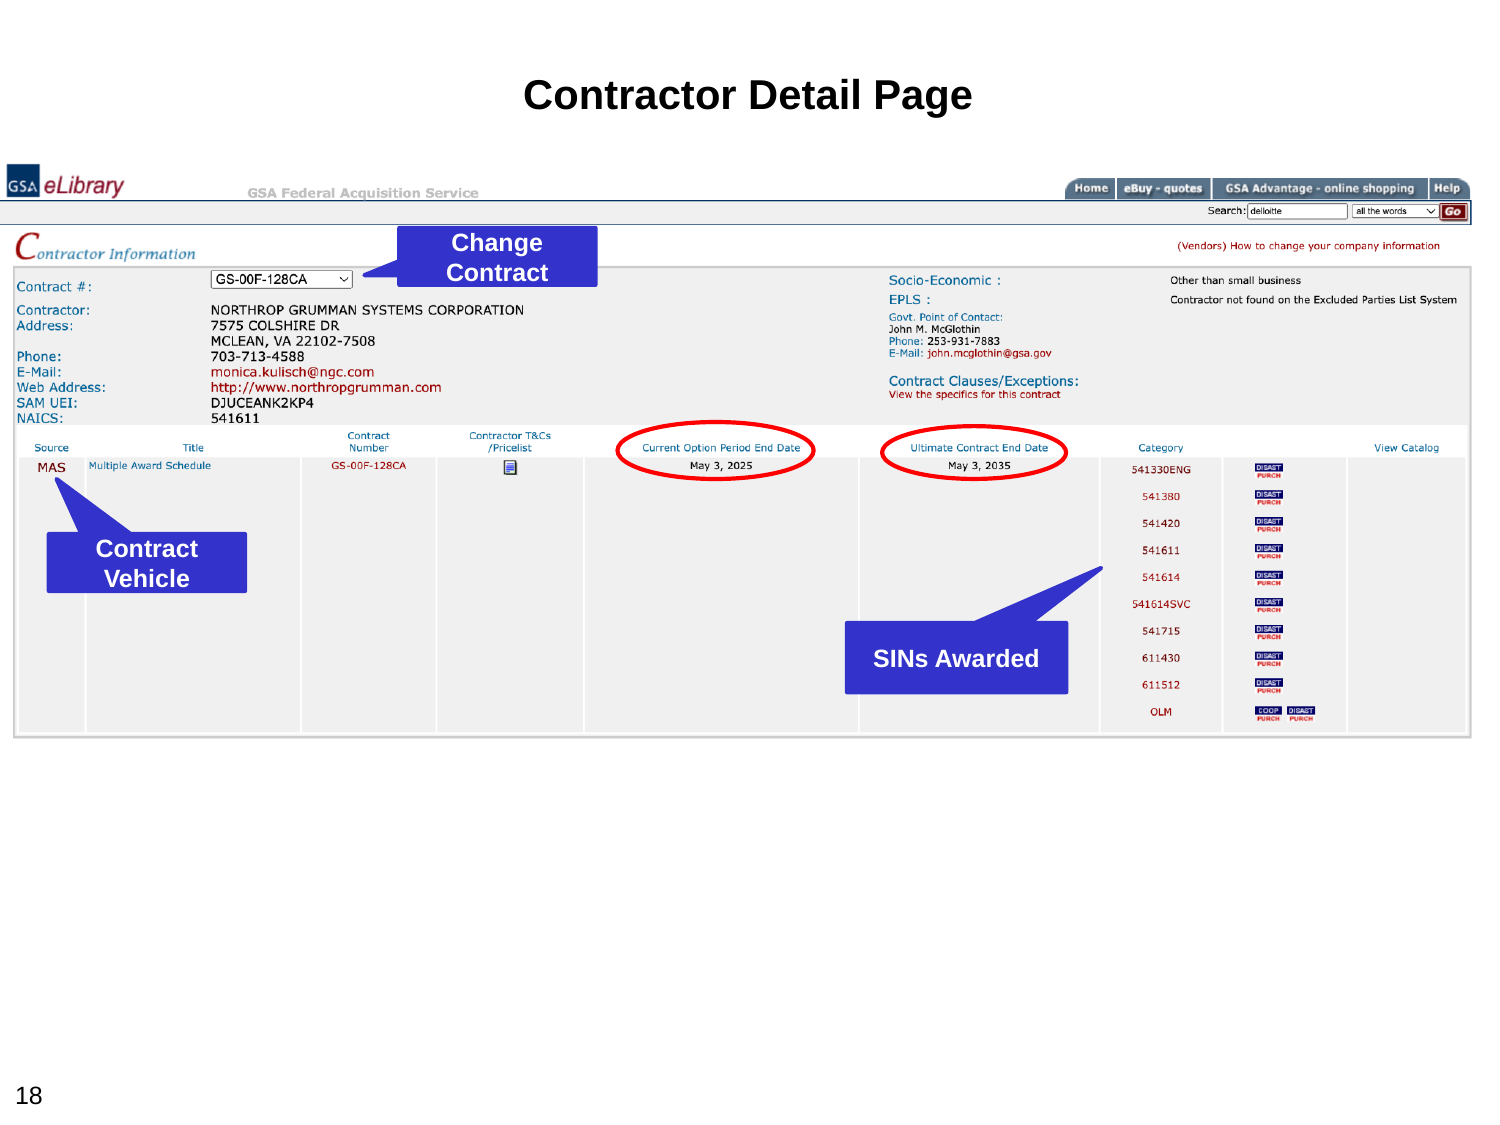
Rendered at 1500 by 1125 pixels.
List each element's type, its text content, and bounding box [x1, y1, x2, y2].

slide_number 18 [0, 1065, 350, 1125]
picture [0, 161, 1500, 744]
title Contractor Detail Page [508, 59, 992, 159]
